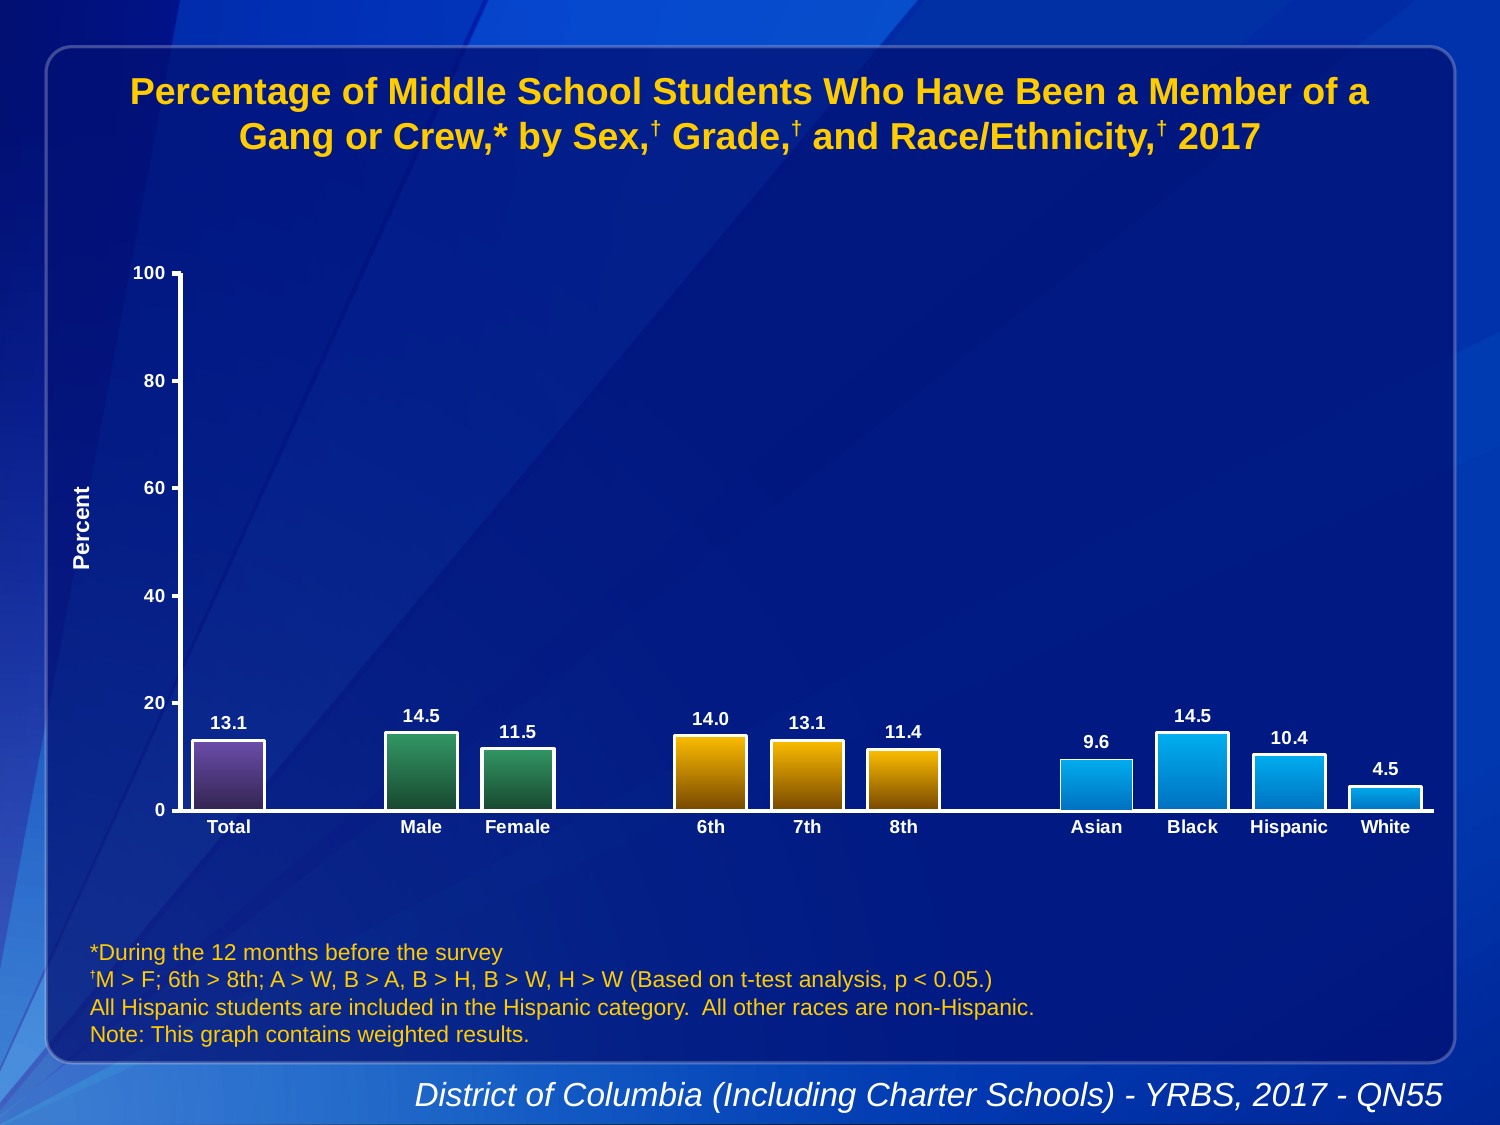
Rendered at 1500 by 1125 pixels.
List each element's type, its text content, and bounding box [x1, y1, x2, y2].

picture [0, 0, 1500, 1125]
text_box Percentage of Middle School Students Who Have Been a Member of a Gang or Crew,* by Sex,† Grade,† and Race/Ethnicity,† 2017 [74, 59, 1425, 165]
text_box District of Columbia (Including Charter Schools) - YRBS, 2017 - QN55 [49, 1065, 1460, 1121]
text_box *During the 12 months before the survey †M > F; 6th > 8th; A > W, B > A, B > H, B > W, H > W (Based on t-test analysis, p < 0.05.) All Hispanic students are included in the Hispanic category. All other races are non-Hispanic. Note: This graph contains weighted results. [74, 930, 1425, 1055]
chart [37, 250, 1463, 851]
